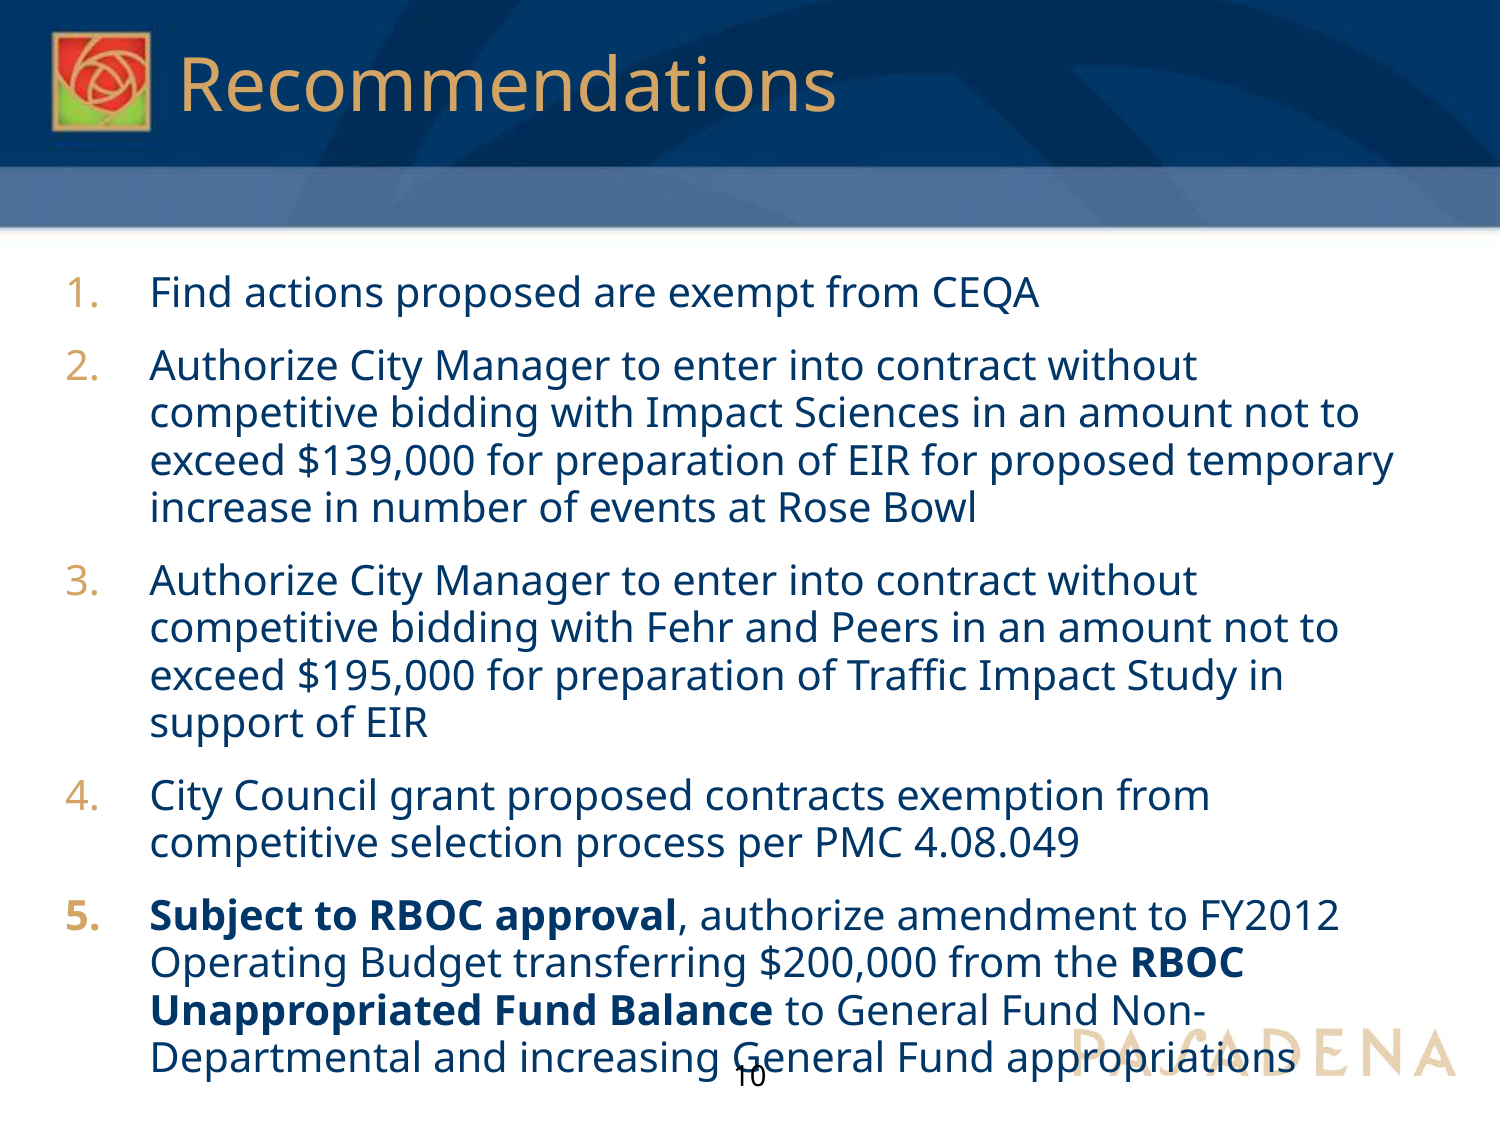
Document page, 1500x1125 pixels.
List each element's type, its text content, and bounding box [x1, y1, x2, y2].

picture [1074, 1028, 1456, 1050]
list Find actions proposed are exempt from CEQA Authorize City Manager to enter into contract without competitive bidding with Impact Sciences in an amount not to exceed $139,000 for preparation of EIR for proposed temporary increase in number of events at Rose Bowl Authorize City Manager to enter into contract without competitive bidding with Fehr and Peers in an amount not to exceed $195,000 for preparation of Traffic Impact Study in support of EIR City Council grant proposed contracts exemption from competitive selection process per PMC 4.08.049 Subject to RBOC approval, authorize amendment to FY2012 Operating Budget transferring $200,000 from the RBOC Unappropriated Fund Balance to General Fund Non-Departmental and increasing General Fund appropriations [50, 262, 1438, 1013]
picture [0, 0, 1500, 250]
slide_number 10 [0, 1050, 1500, 1103]
title Recommendations [162, 0, 1438, 163]
